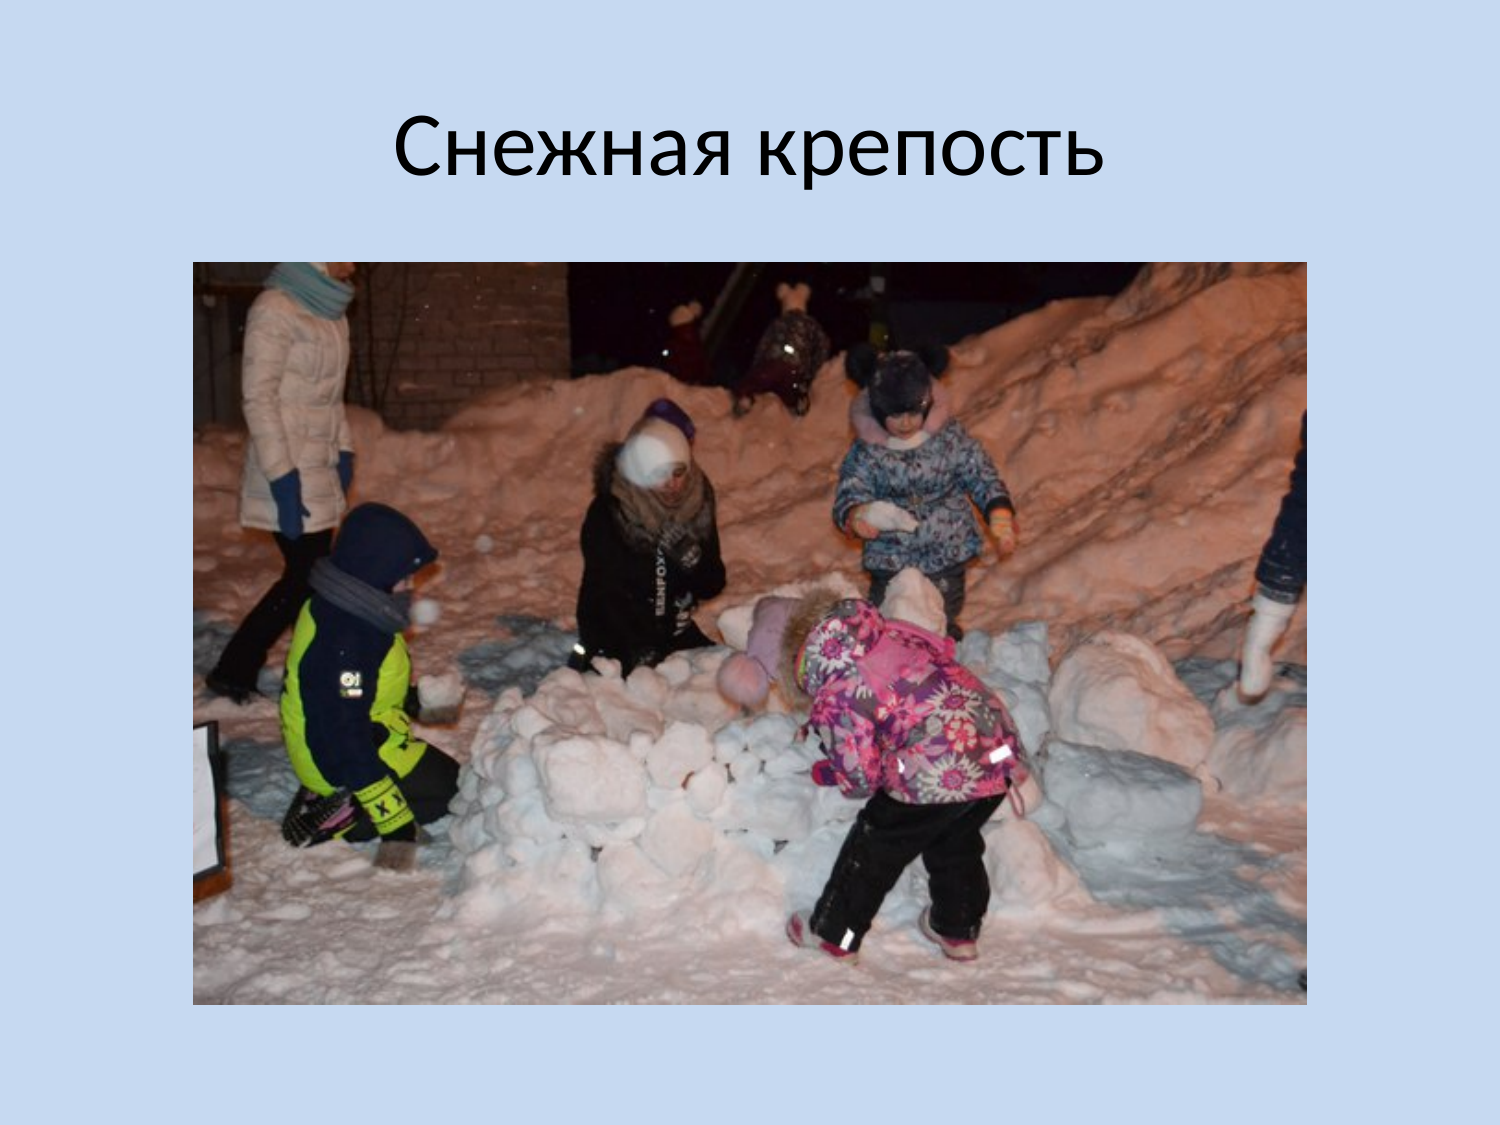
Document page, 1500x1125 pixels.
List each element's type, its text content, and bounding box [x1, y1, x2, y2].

title Снежная крепость [75, 45, 1425, 233]
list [193, 262, 1307, 1006]
